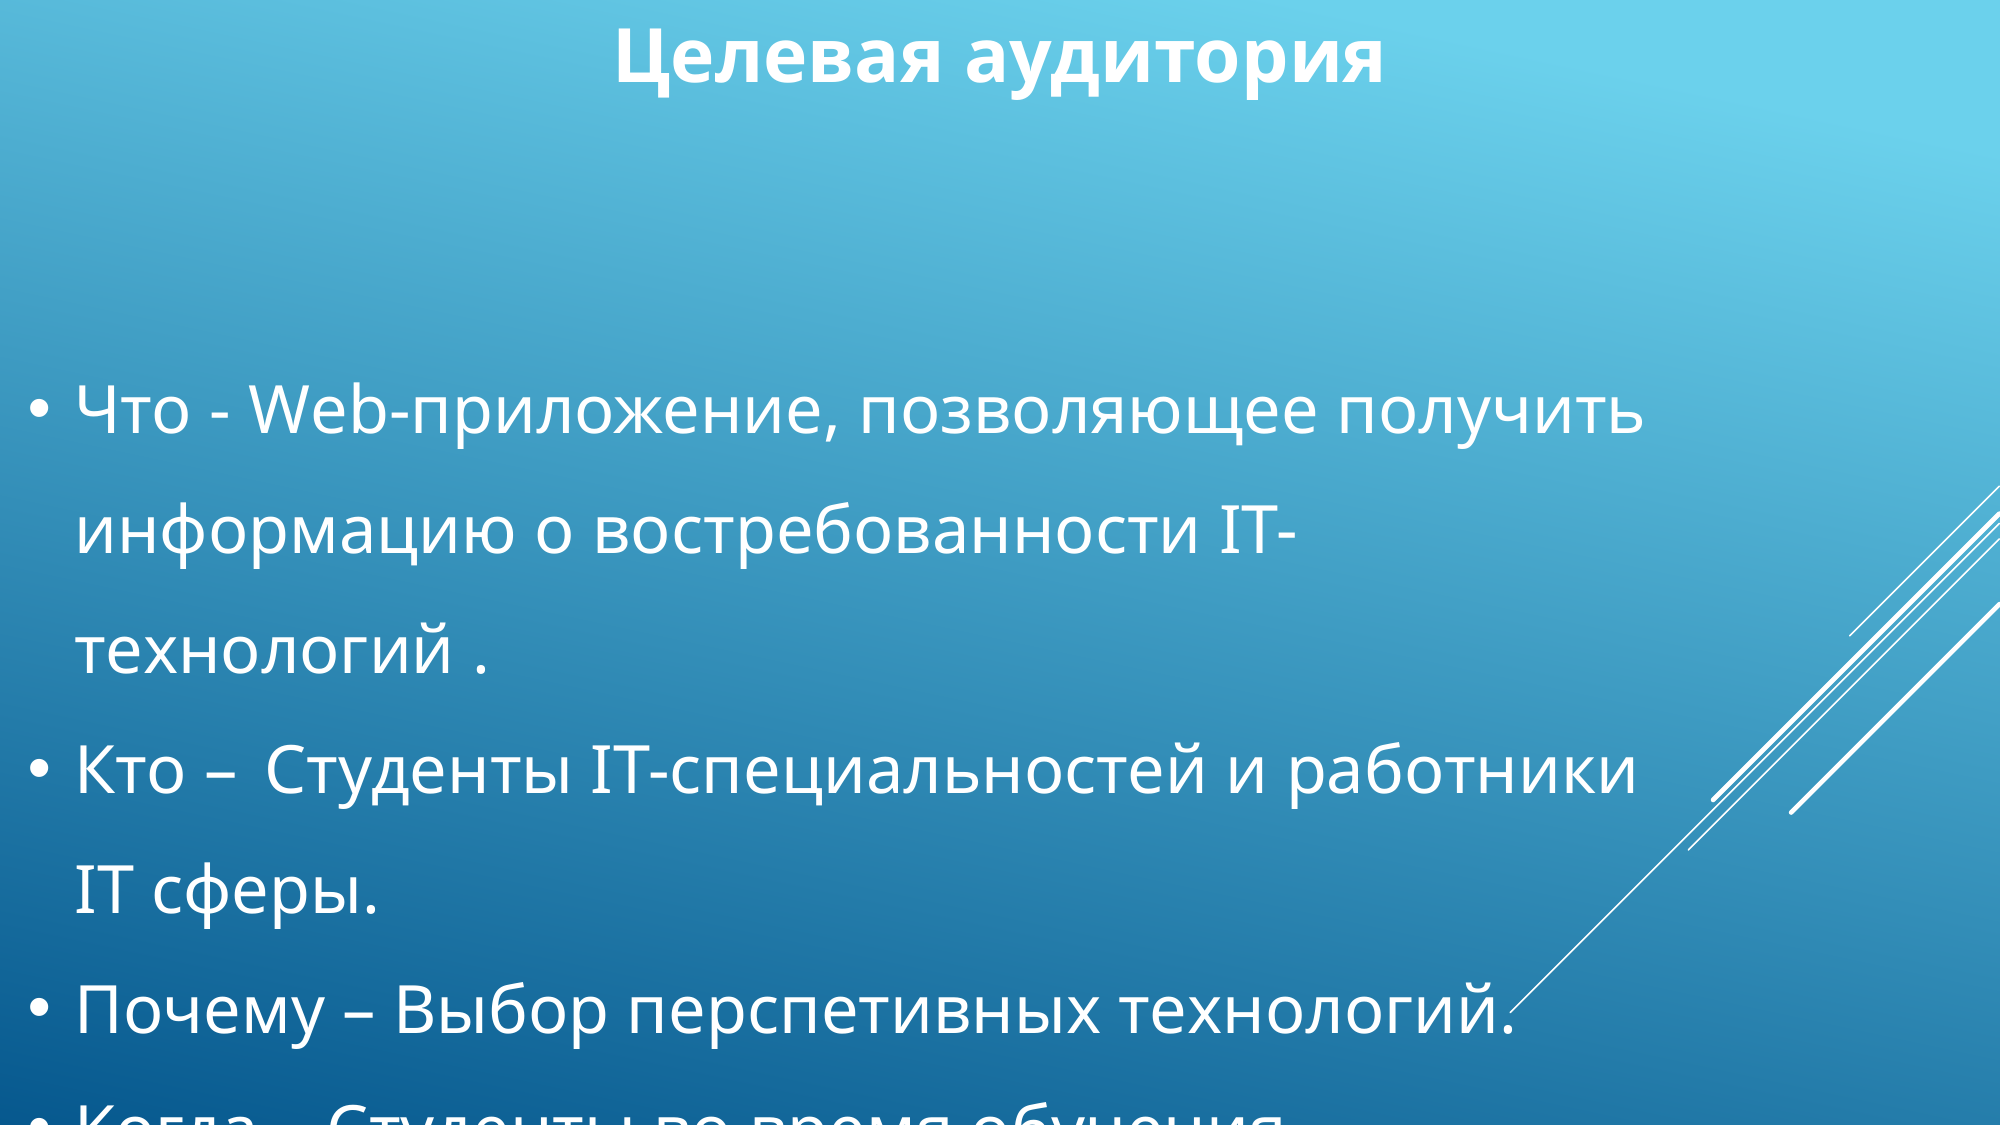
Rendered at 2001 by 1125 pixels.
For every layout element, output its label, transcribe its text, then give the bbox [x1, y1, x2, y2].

text_box Целевая аудитория [597, 0, 1403, 105]
text_box Что - Web-приложение, позволяющее получить информацию о востребованности IT-технологий . Кто – Студенты IT-специальностей и работники IT сферы. Почему – Выбор перспетивных технологий. Когда – Студенты во время обучения. [12, 319, 1713, 1125]
